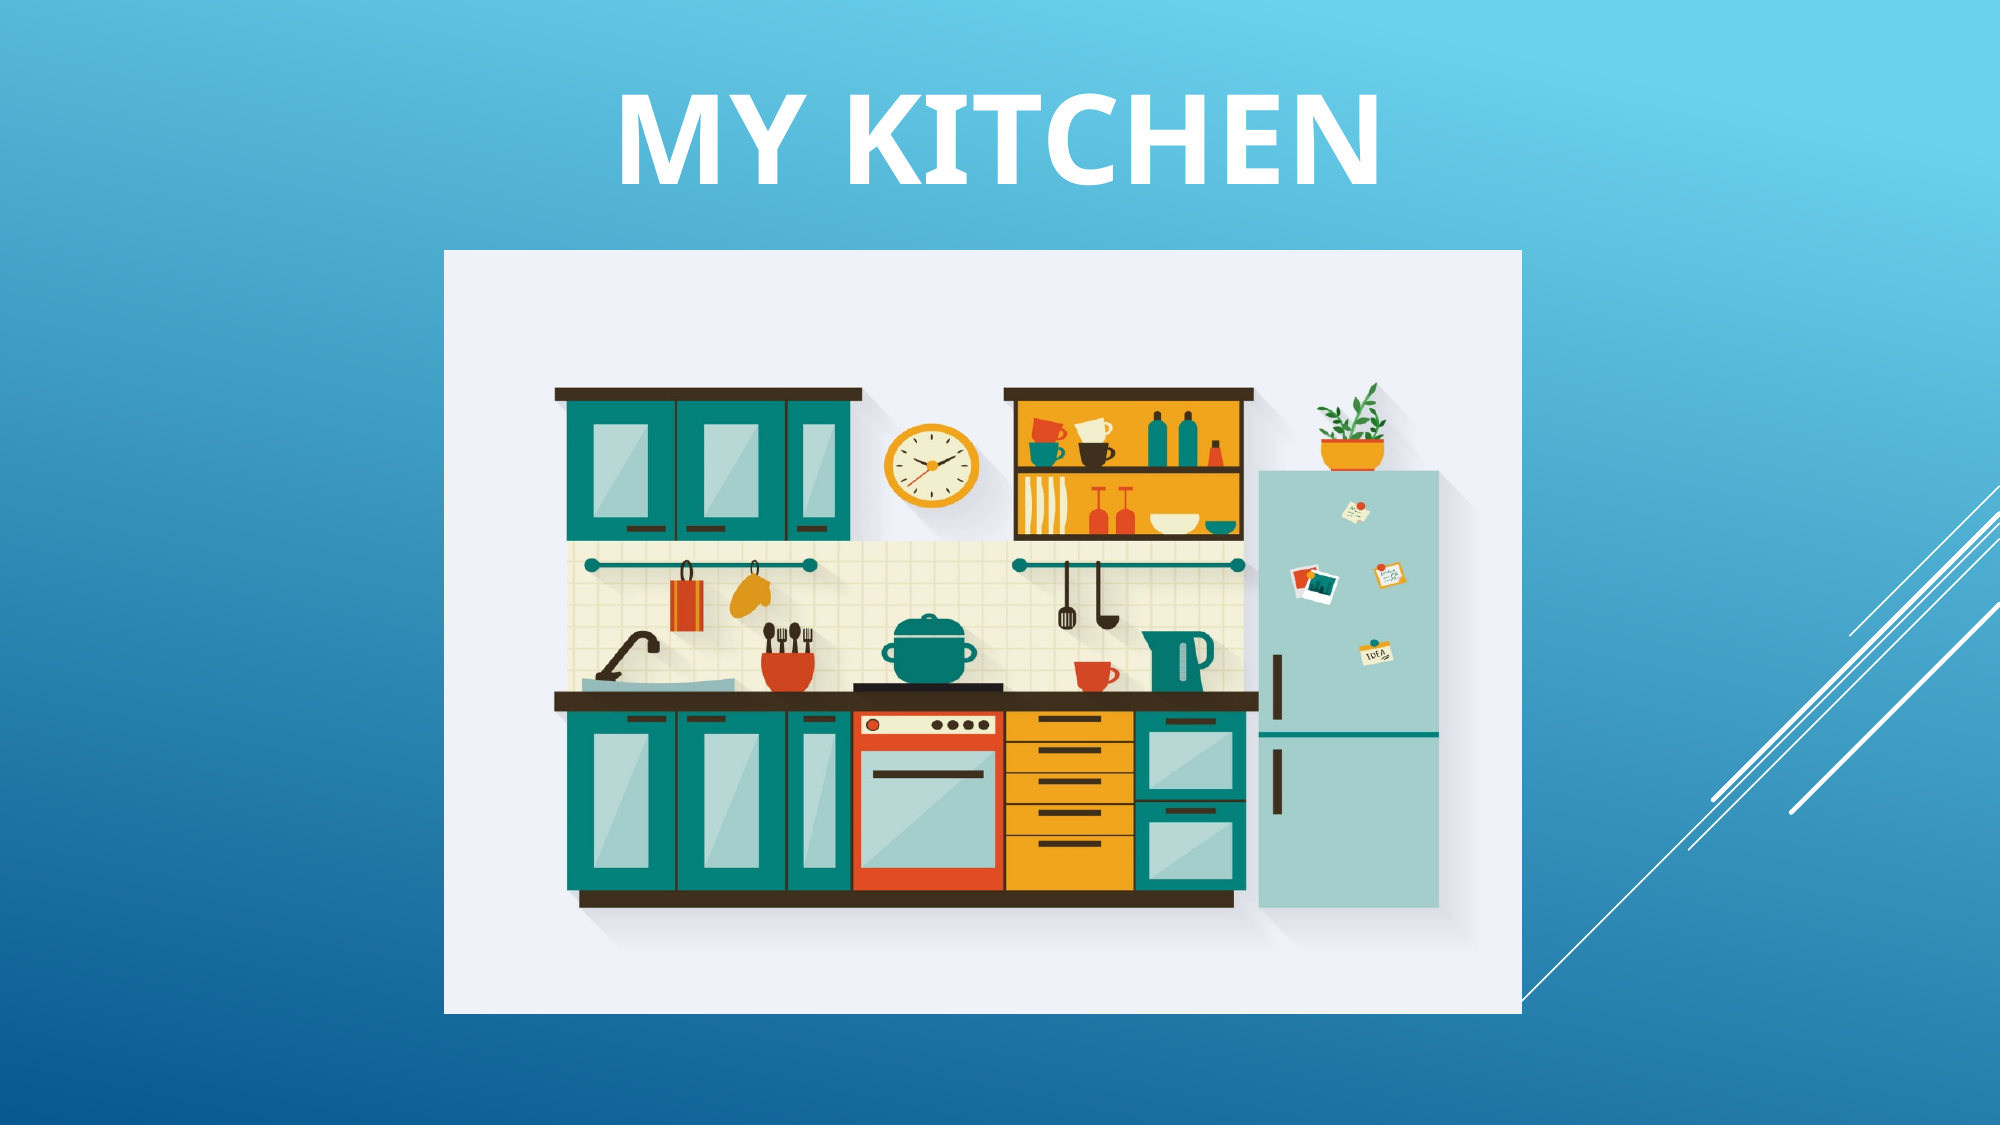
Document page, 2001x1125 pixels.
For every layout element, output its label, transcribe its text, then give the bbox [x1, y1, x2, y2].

title My kitchen [137, 59, 1863, 210]
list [444, 250, 1522, 1014]
